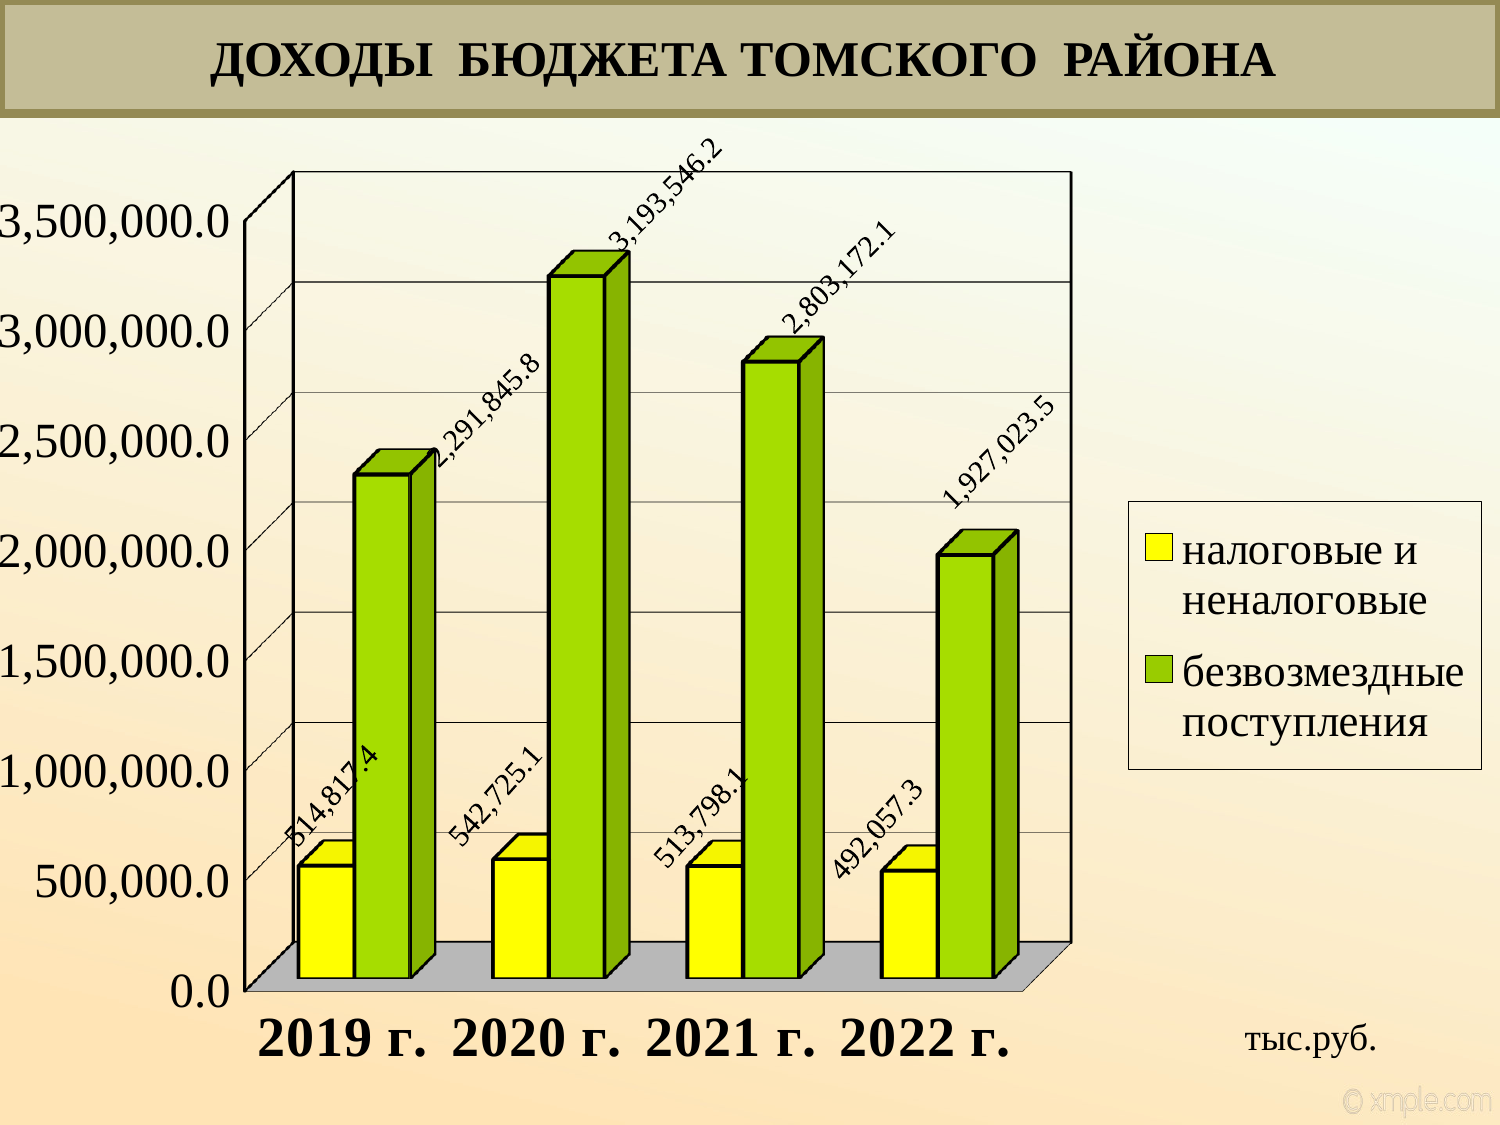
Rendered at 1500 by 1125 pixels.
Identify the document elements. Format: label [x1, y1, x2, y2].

picture [0, 0, 1500, 1125]
chart [0, 129, 1487, 1125]
